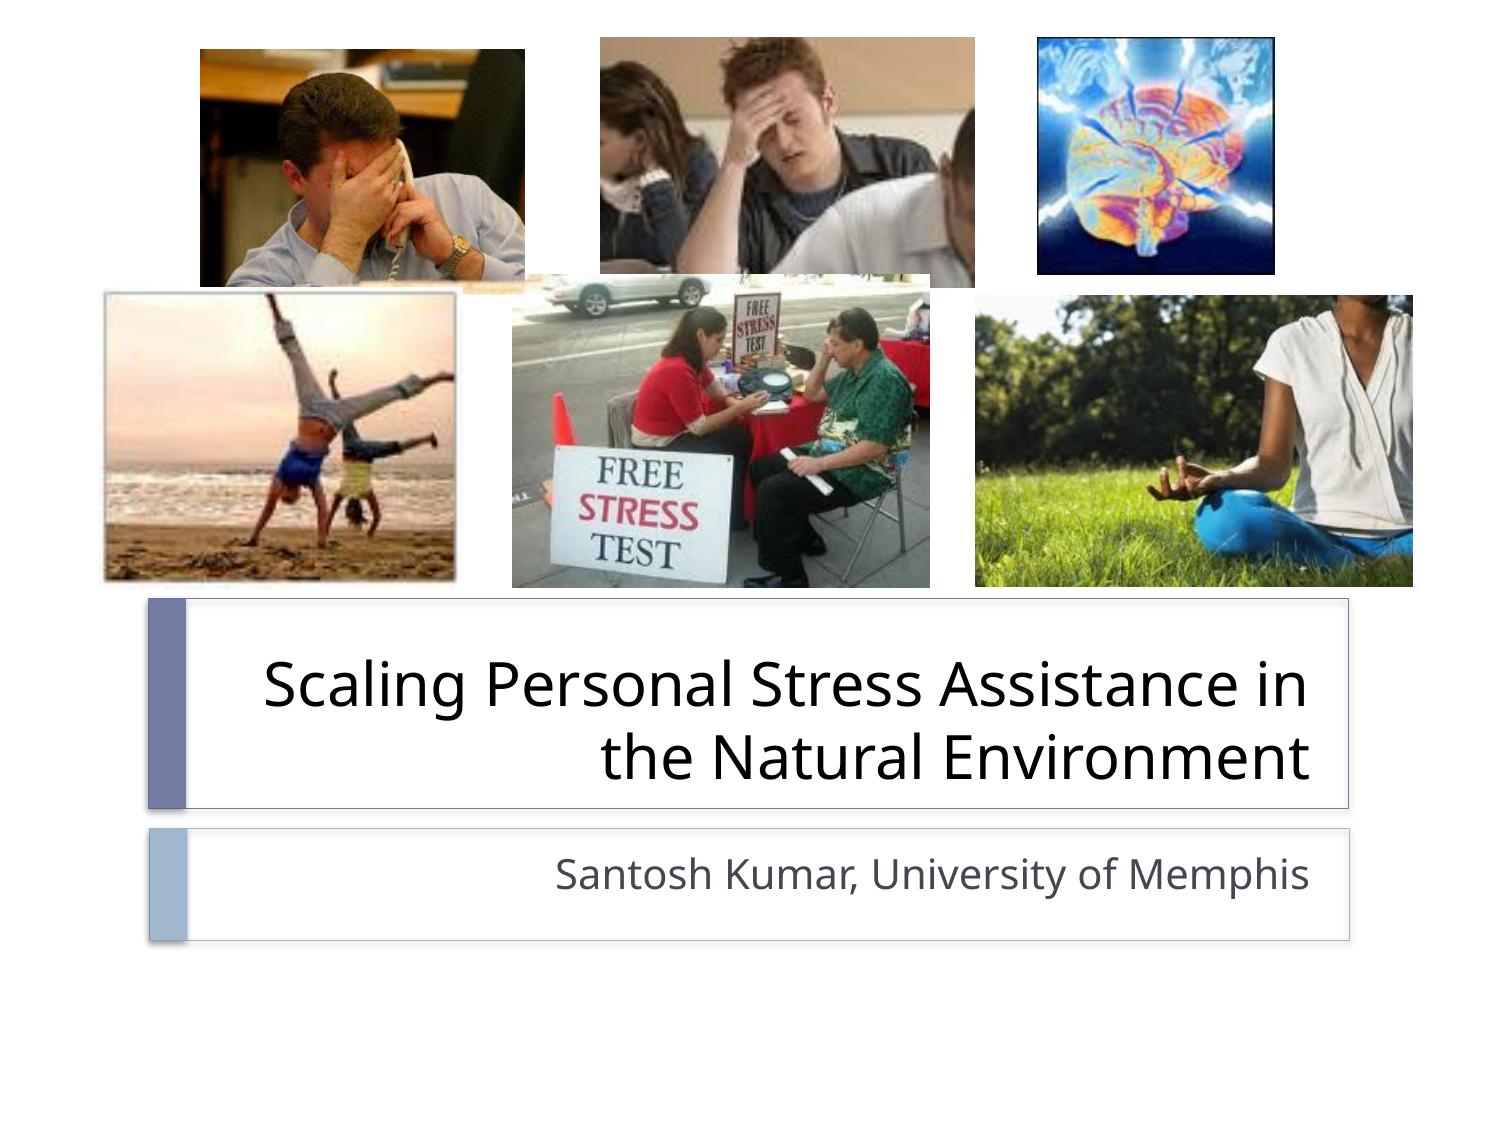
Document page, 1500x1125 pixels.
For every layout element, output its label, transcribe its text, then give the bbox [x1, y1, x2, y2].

picture [974, 295, 1413, 588]
subtitle Santosh Kumar, University of Memphis [200, 840, 1325, 929]
picture [99, 37, 976, 590]
picture [1037, 37, 1276, 276]
title Scaling Personal Stress Assistance in the Natural Environment [200, 637, 1325, 800]
